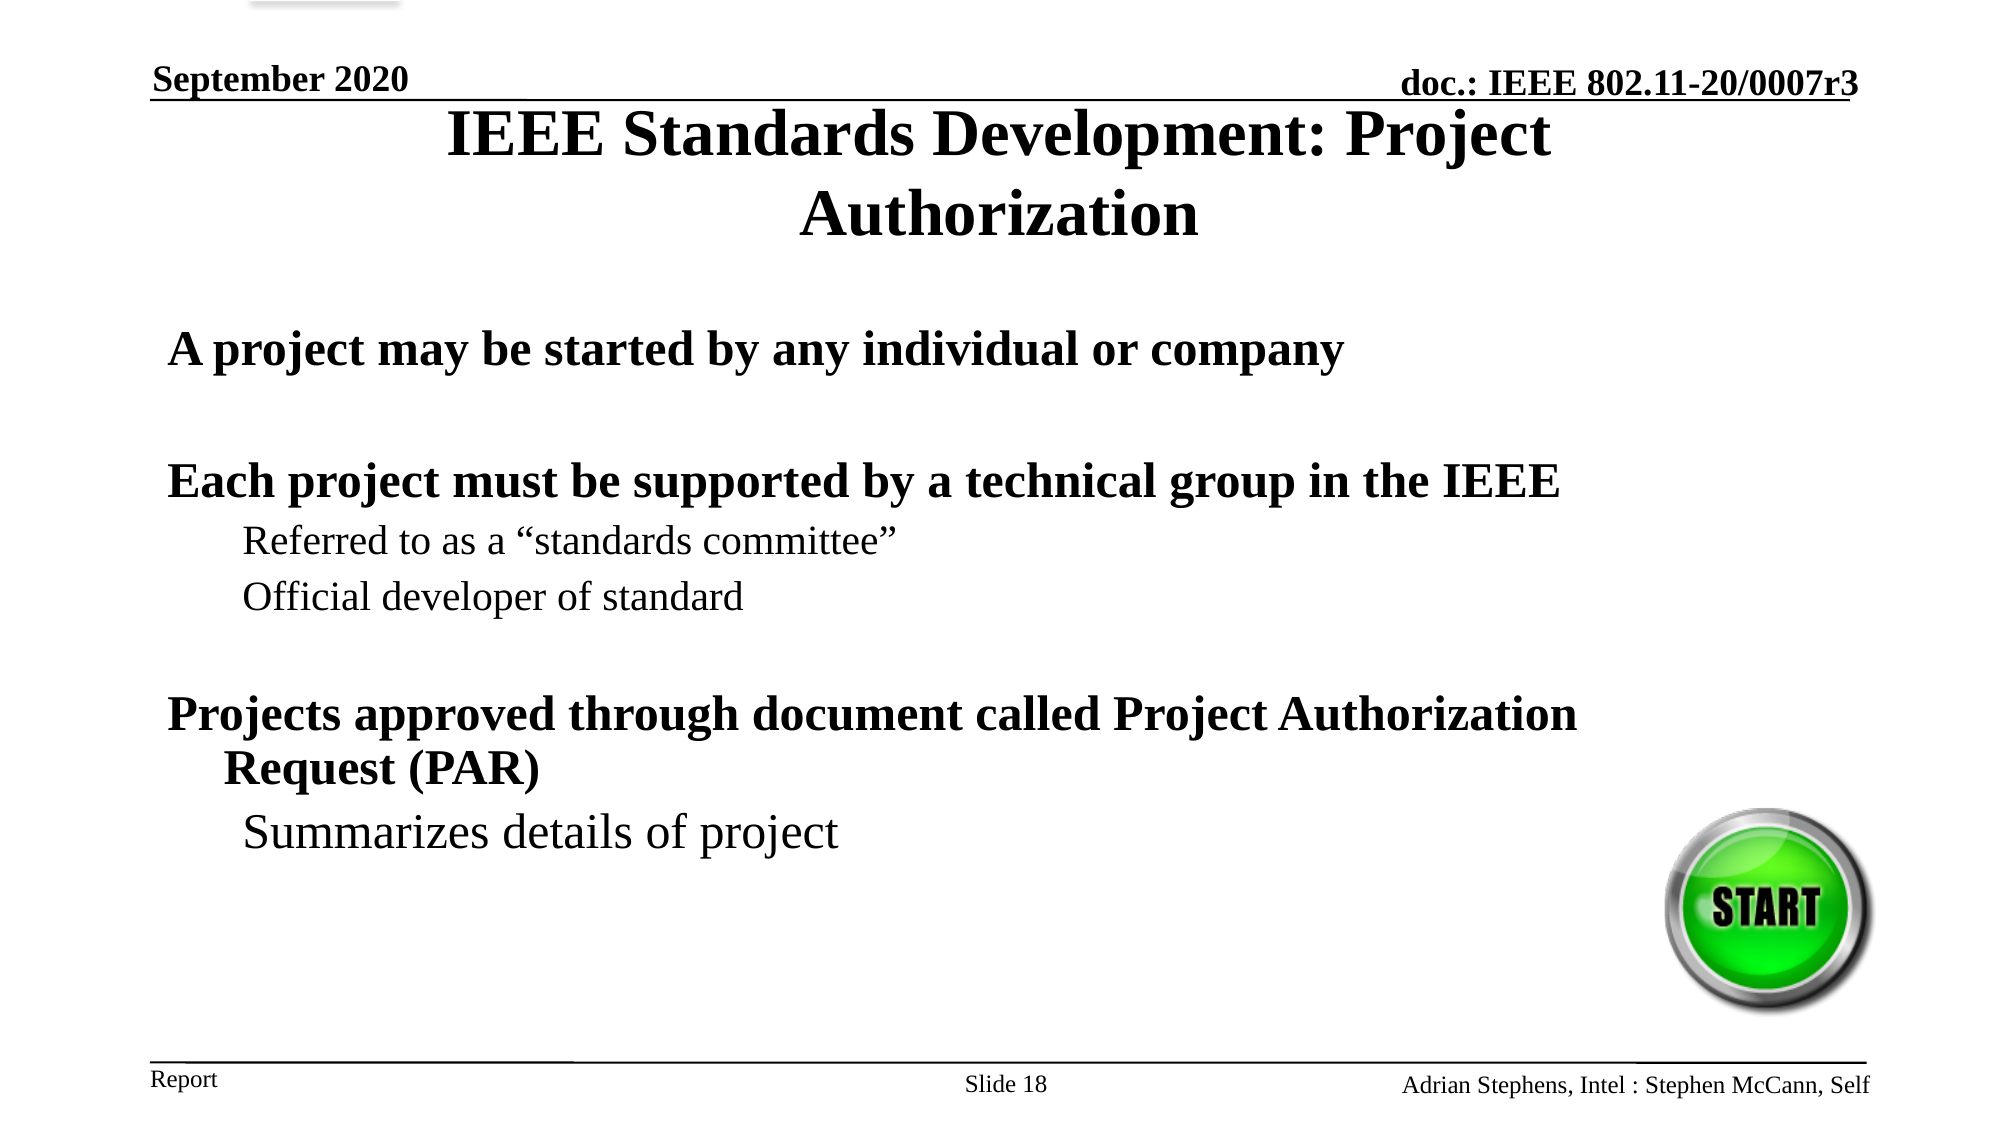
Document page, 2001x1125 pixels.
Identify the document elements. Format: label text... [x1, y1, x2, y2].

list A project may be started by any individual or company Each project must be supported by a technical group in the IEEE Referred to as a “standards committee” Official developer of standard Projects approved through document called Project Authorization Request (PAR) Summarizes details of project [152, 314, 1751, 940]
title IEEE Standards Development: Project Authorization [352, 105, 1648, 231]
picture [1651, 774, 1878, 1040]
text_box Adrian Stephens, Intel : Stephen McCann, Self [1387, 1061, 1907, 1100]
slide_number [152, 54, 563, 100]
text_box Slide 18 [949, 1060, 1088, 1098]
